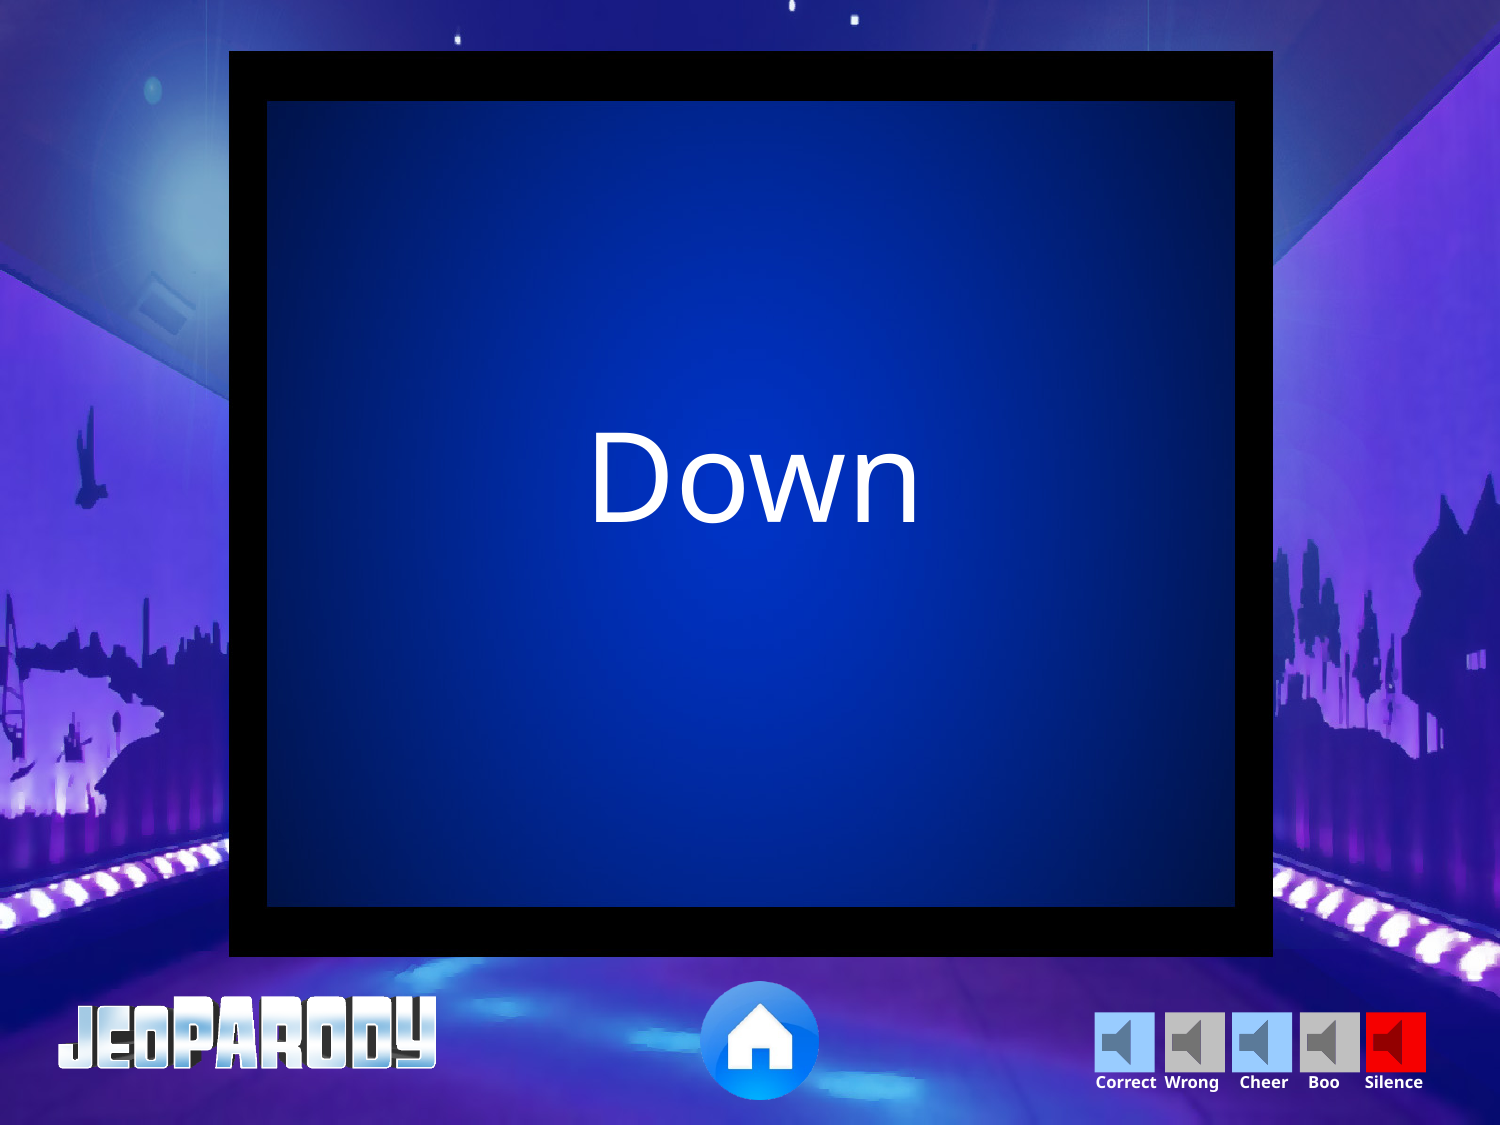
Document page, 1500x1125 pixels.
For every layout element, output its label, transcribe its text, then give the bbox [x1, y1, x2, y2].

text_box Down [133, 389, 1375, 555]
picture [0, 0, 1500, 1125]
